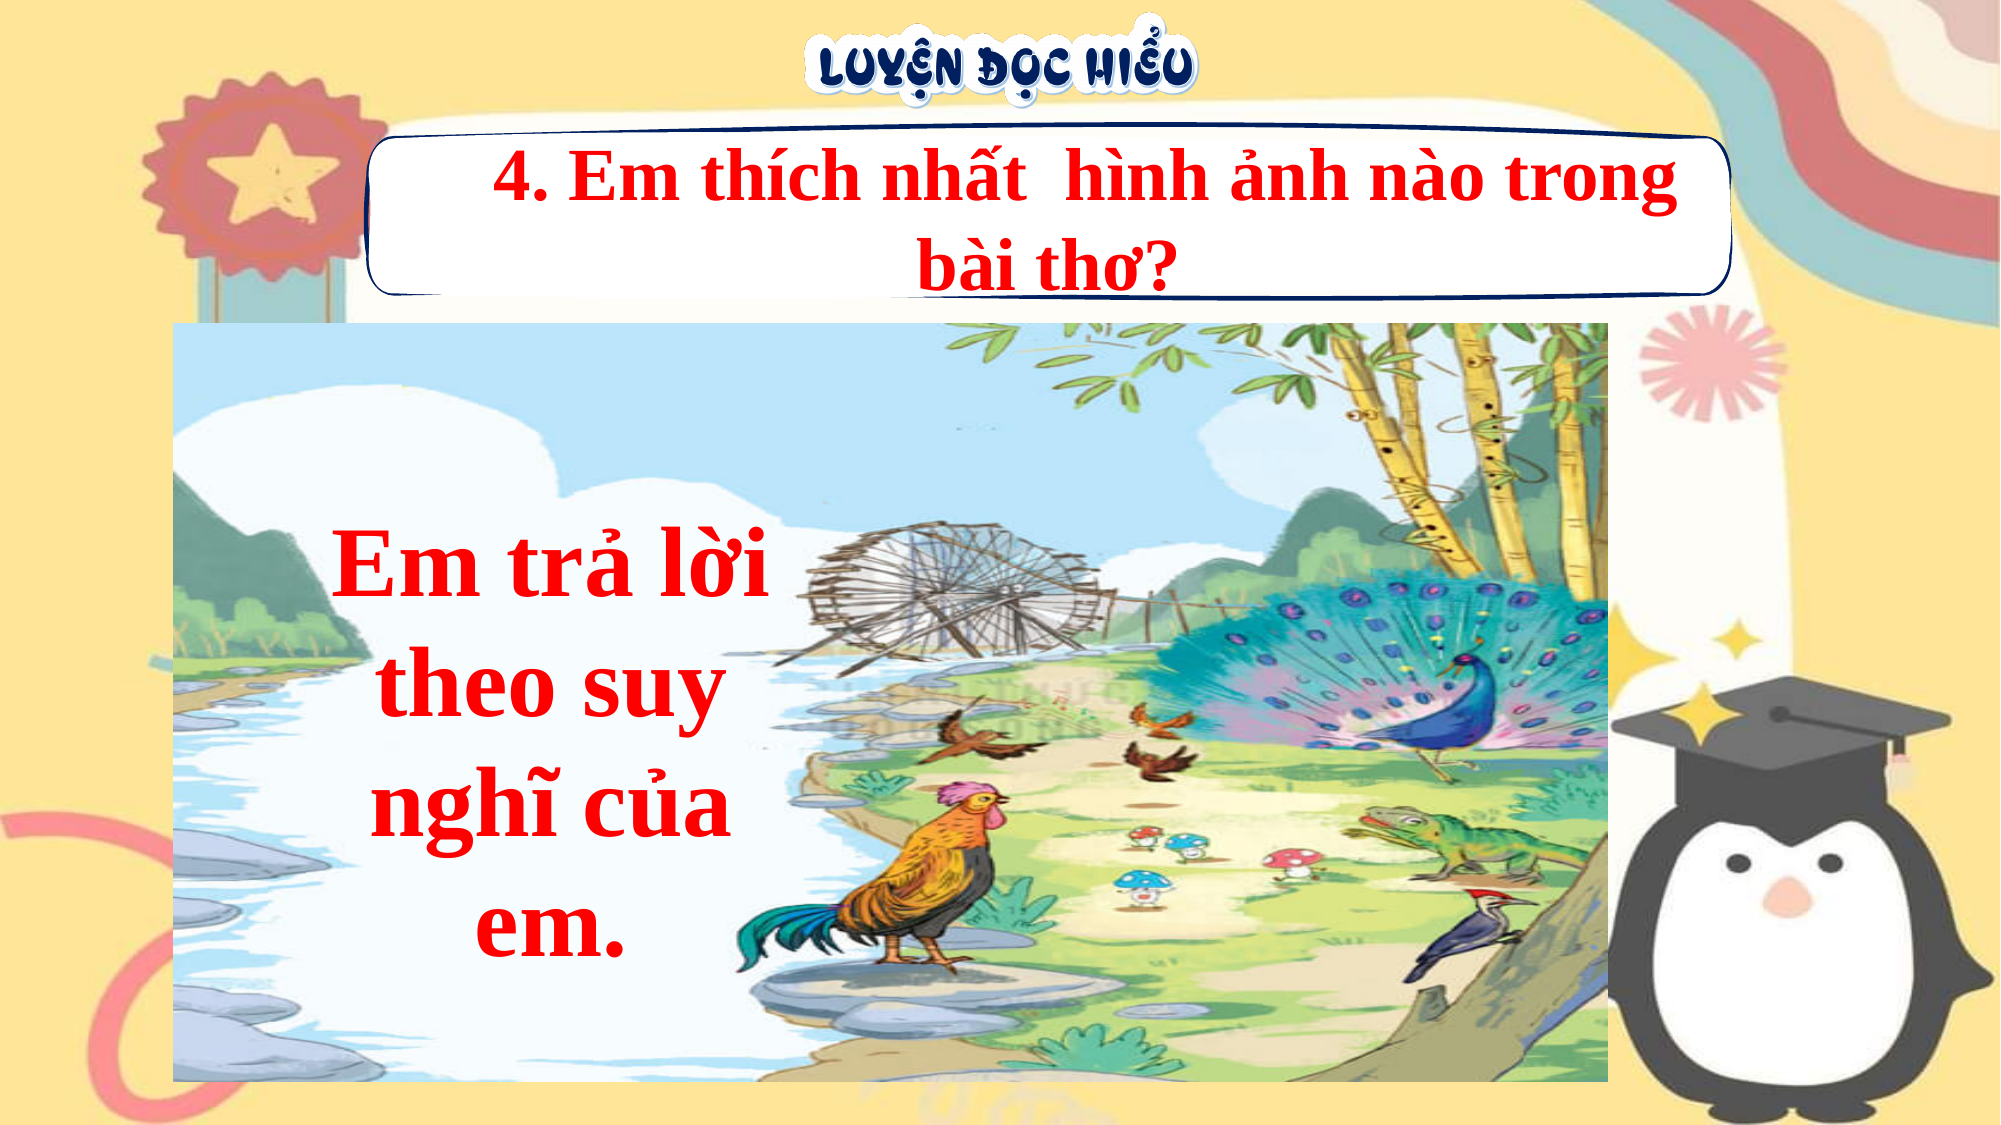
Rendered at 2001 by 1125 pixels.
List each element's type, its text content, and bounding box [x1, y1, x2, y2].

picture [0, 0, 2001, 1125]
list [574, 12, 1425, 109]
text_box 4. Em thích nhất hình ảnh nào trong bài thơ? [365, 123, 1732, 300]
